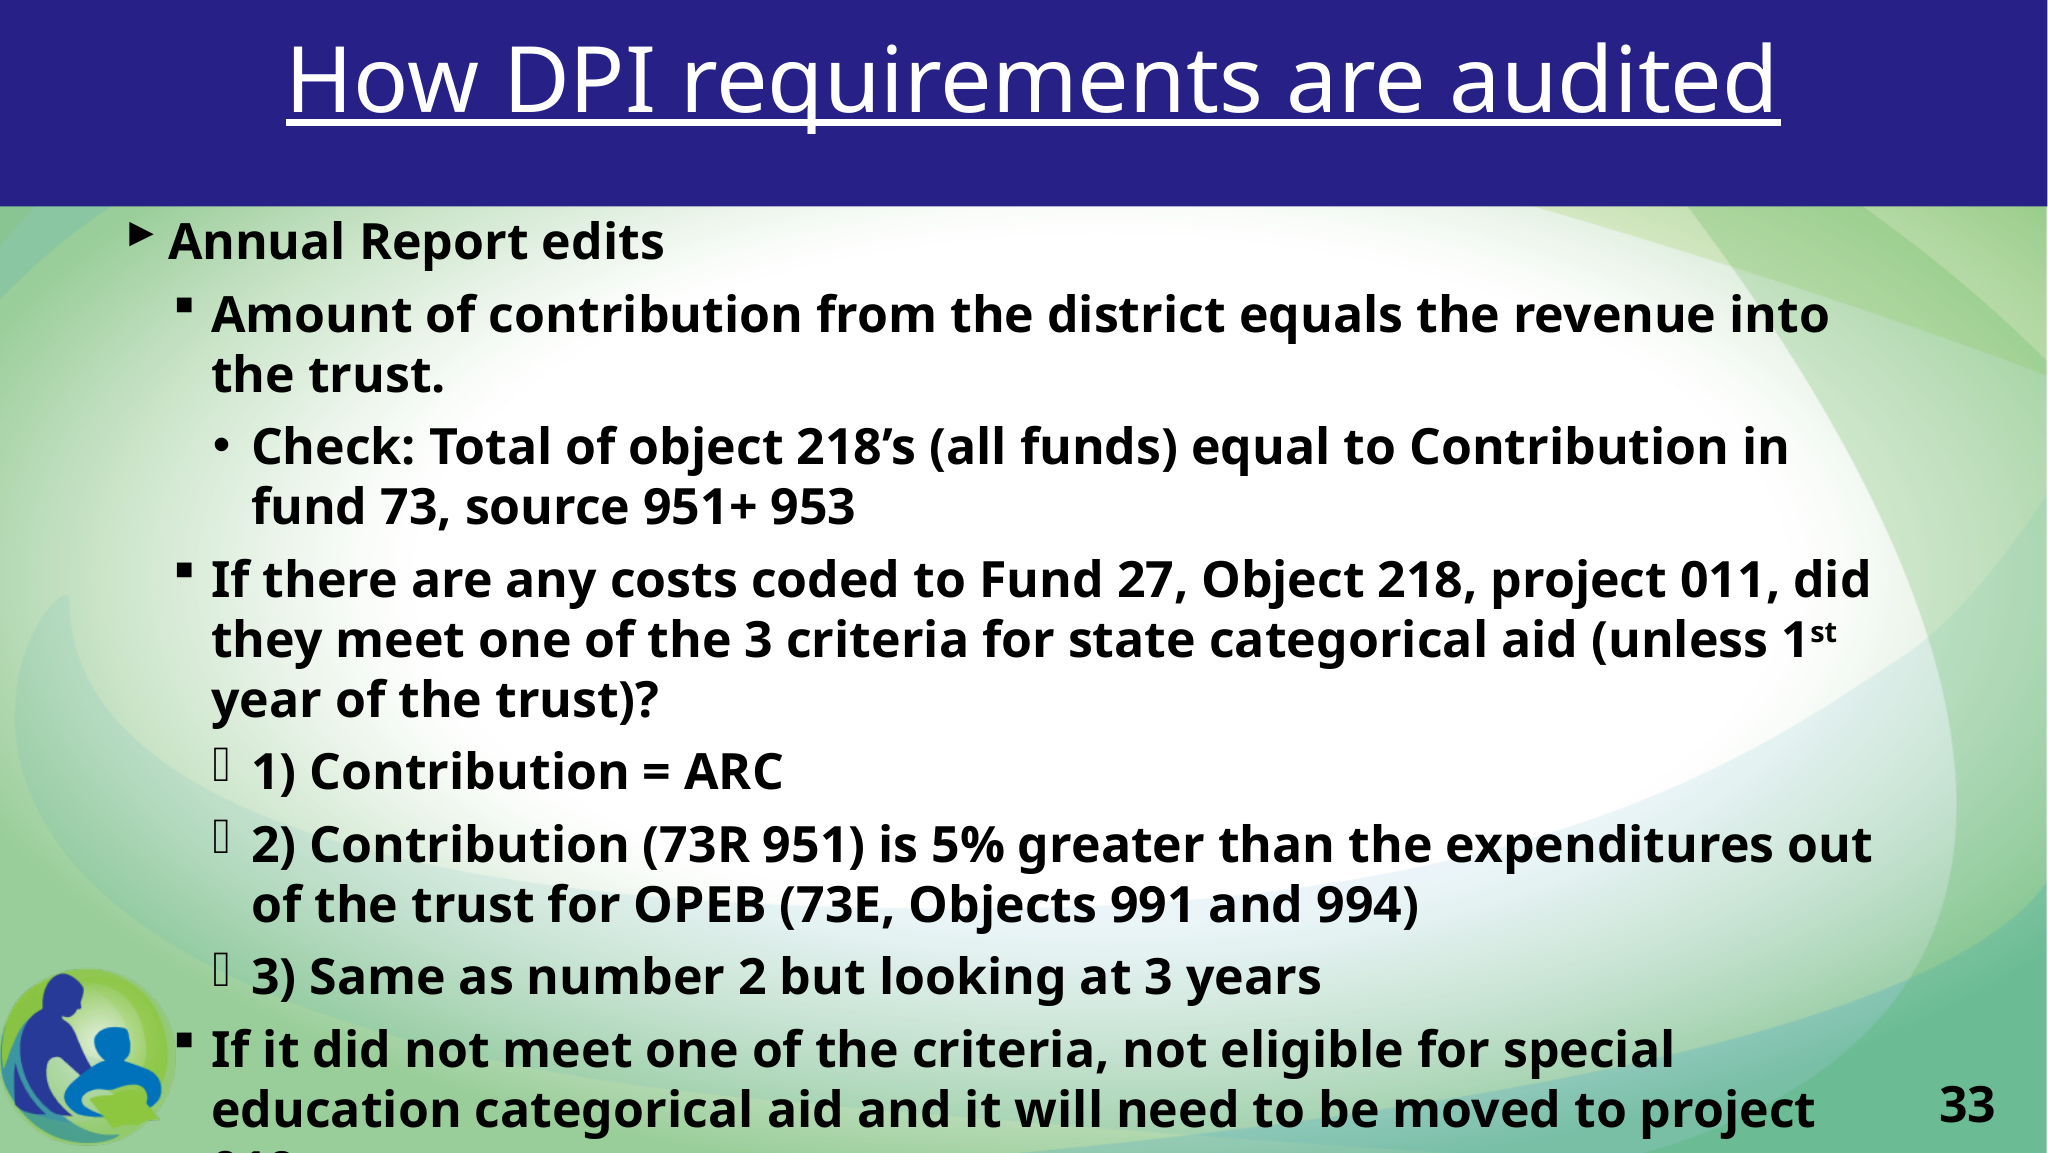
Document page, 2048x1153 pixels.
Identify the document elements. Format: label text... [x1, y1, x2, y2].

picture [0, 207, 2047, 1153]
title How DPI requirements are audited [0, 25, 2048, 180]
list Annual Report edits Amount of contribution from the district equals the revenue into the trust. Check: Total of object 218’s (all funds) equal to Contribution in fund 73, source 951+ 953 If there are any costs coded to Fund 27, Object 218, project 011, did they meet one of the 3 criteria for state categorical aid (unless 1st year of the trust)? 1) Contribution = ARC 2) Contribution (73R 951) is 5% greater than the expenditures out of the trust for OPEB (73E, Objects 991 and 994) 3) Same as number 2 but looking at 3 years If it did not meet one of the criteria, not eligible for special education categorical aid and it will need to be moved to project 019. [91, 201, 1917, 1137]
